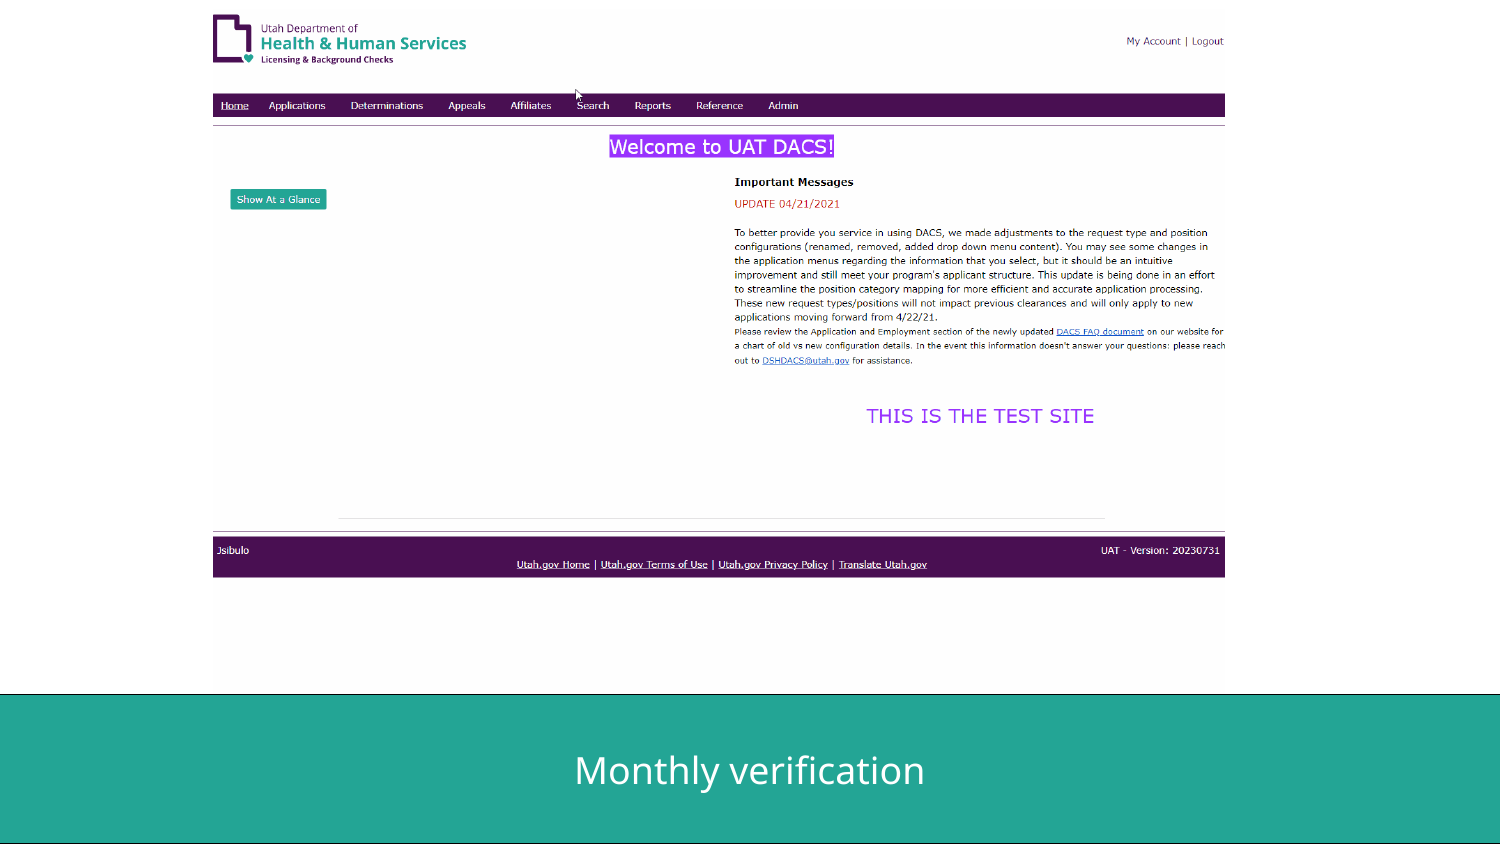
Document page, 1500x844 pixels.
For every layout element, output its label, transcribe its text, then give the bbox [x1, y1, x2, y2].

picture [213, 9, 1225, 694]
list Monthly verification [257, 720, 1242, 819]
